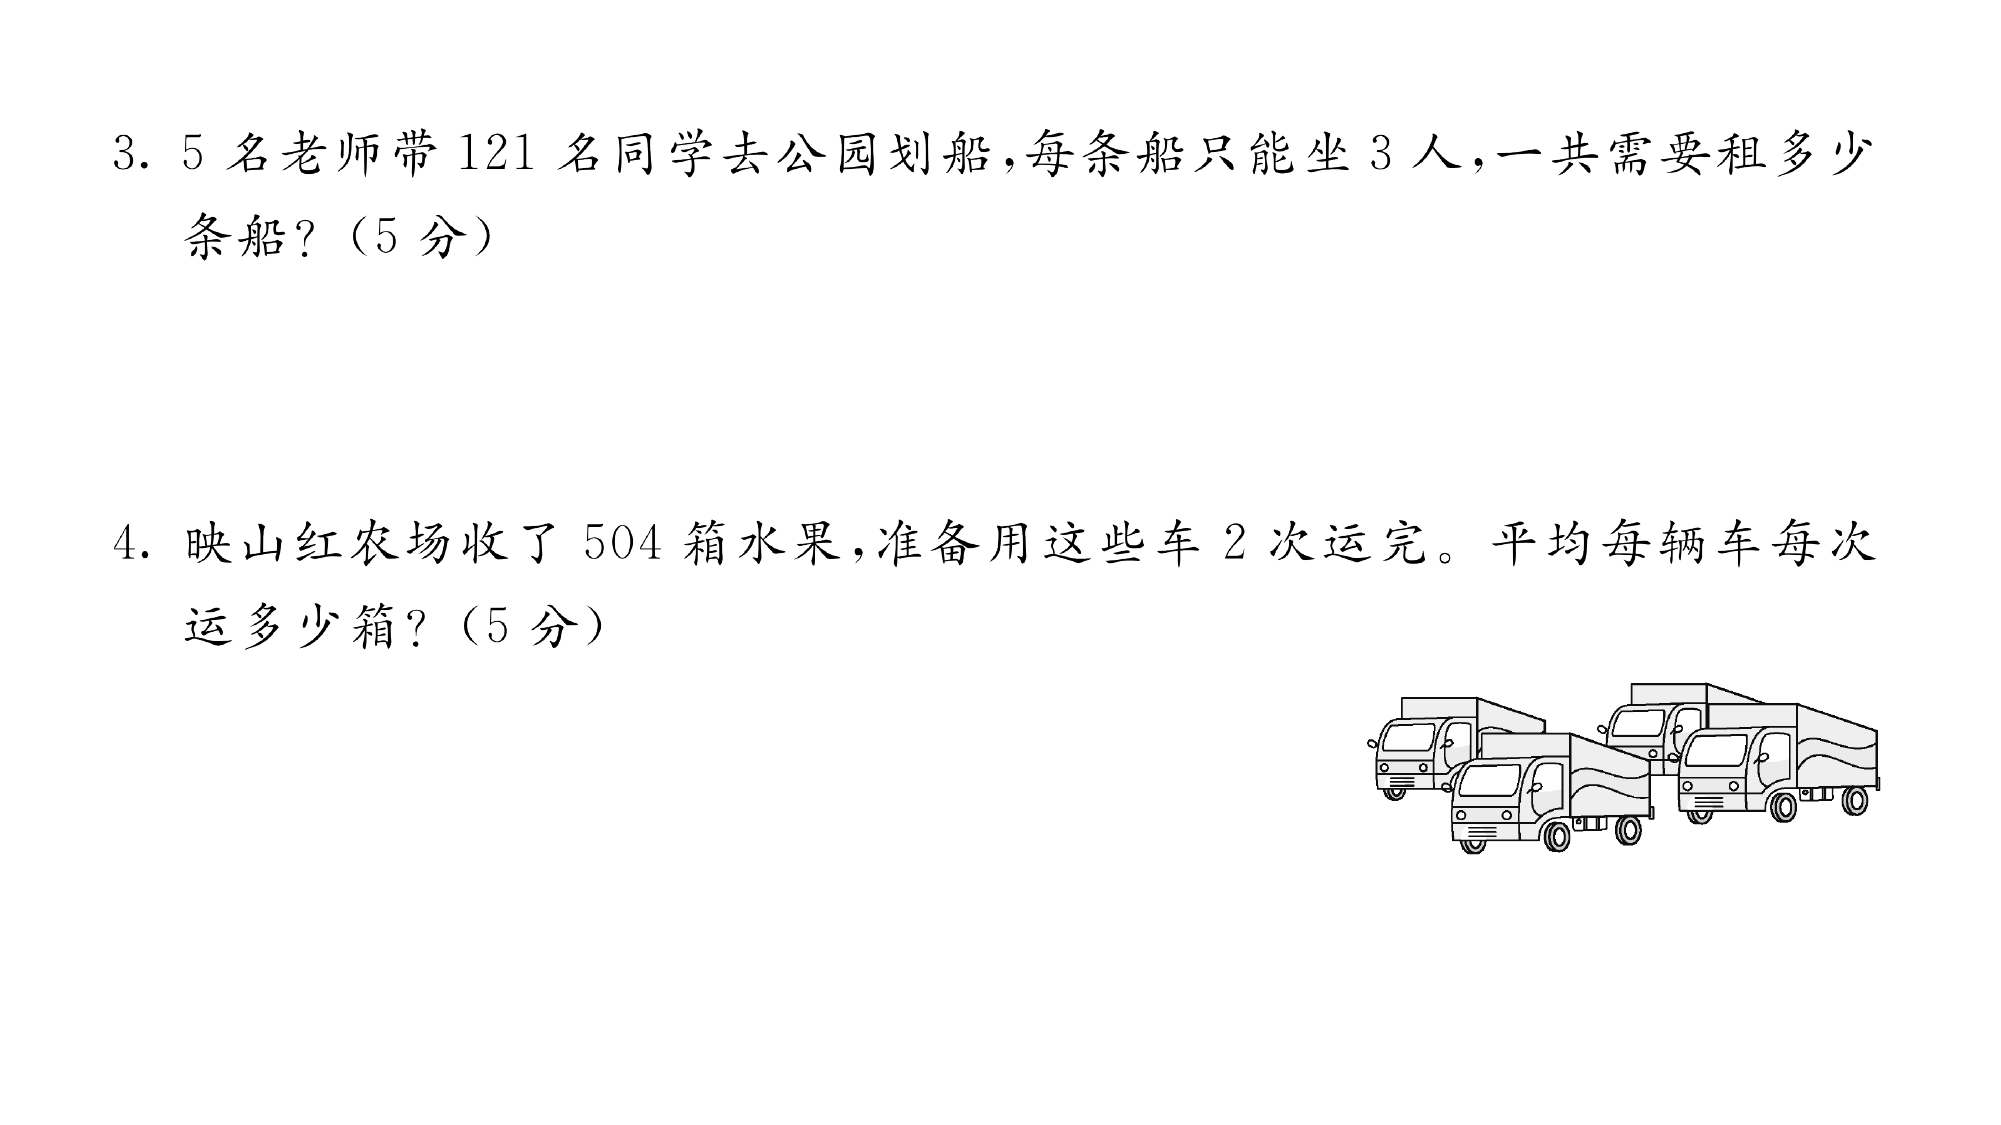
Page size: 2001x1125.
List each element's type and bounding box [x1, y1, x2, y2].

picture [110, 105, 2000, 954]
